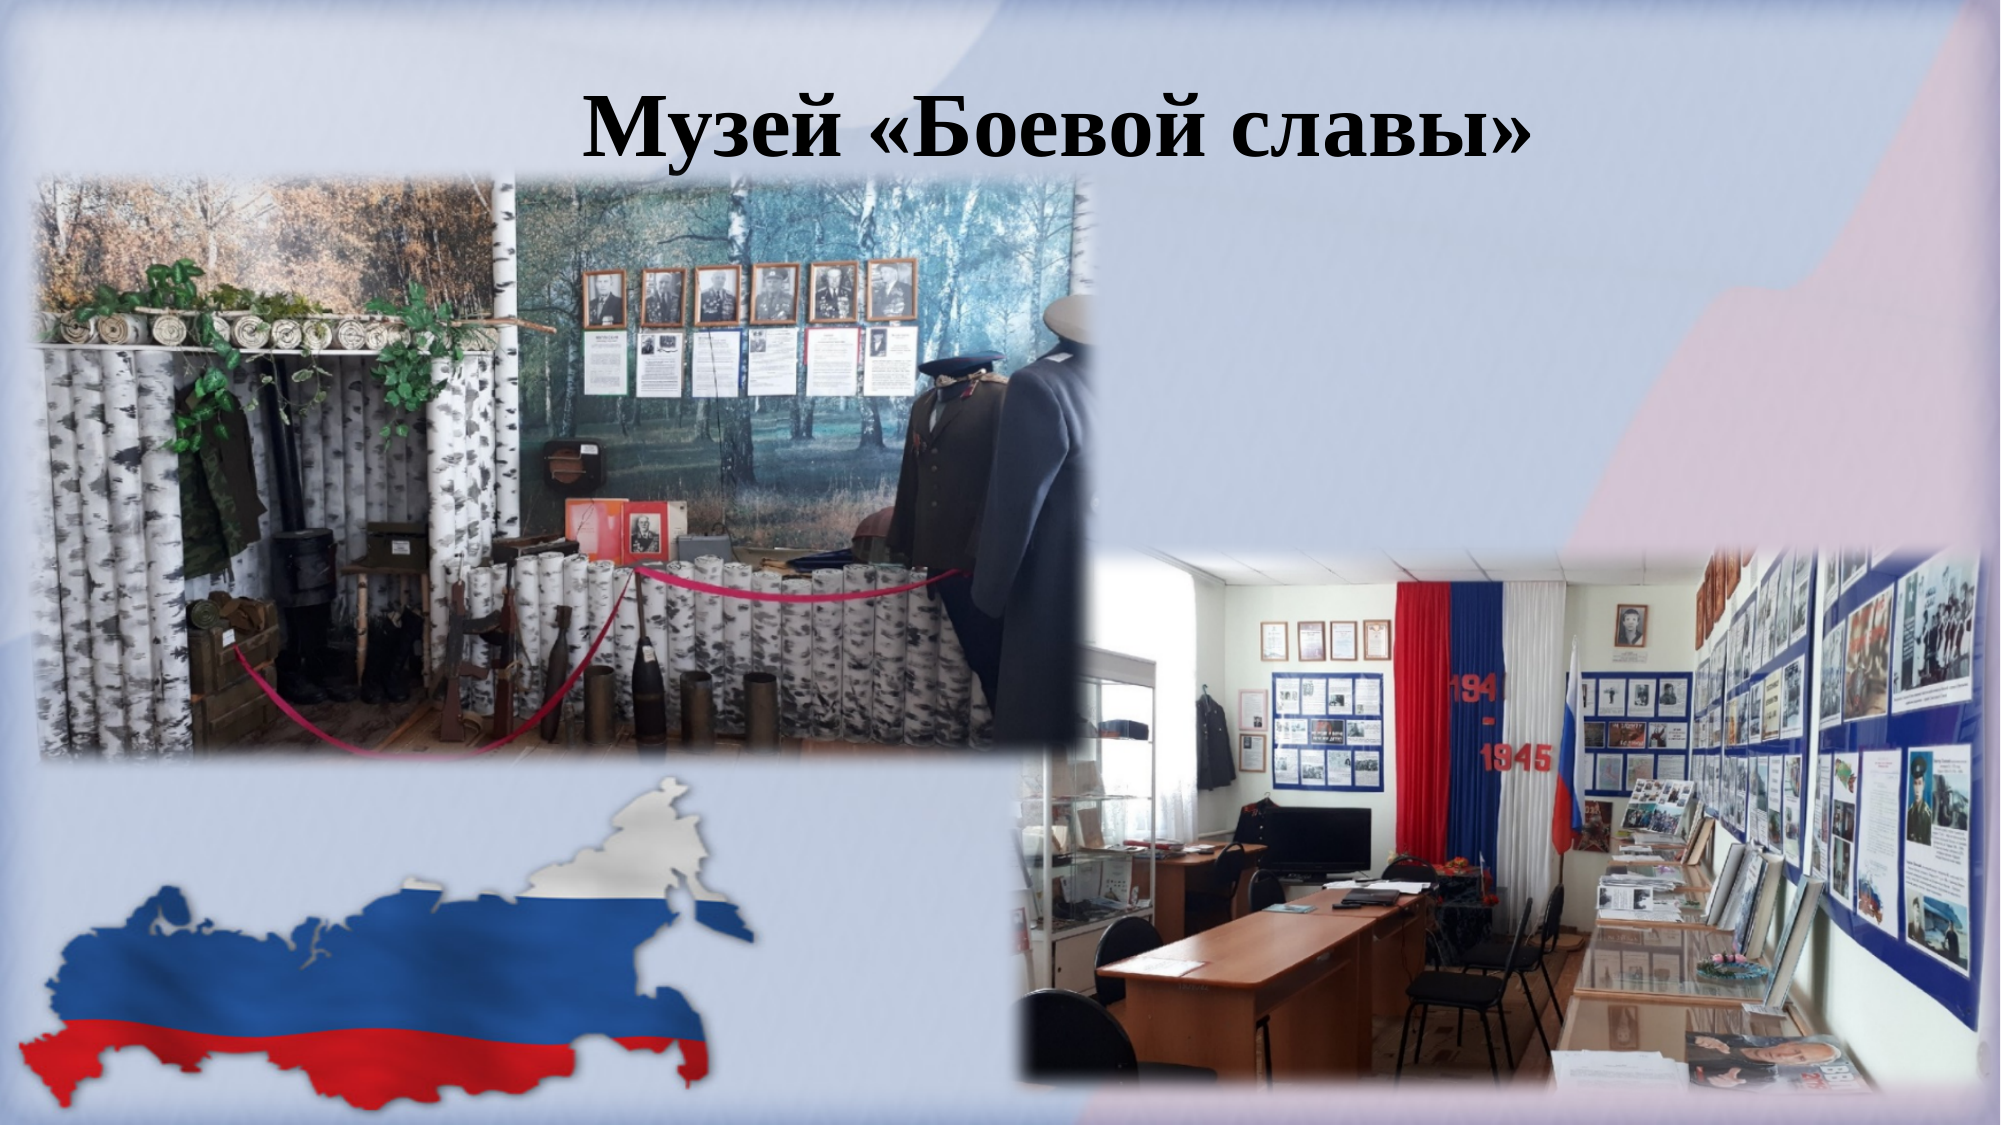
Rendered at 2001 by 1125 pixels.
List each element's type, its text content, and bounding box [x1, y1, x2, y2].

picture [0, 0, 2001, 1125]
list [1002, 540, 2000, 1101]
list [22, 165, 1105, 774]
title Музей «Боевой славы» [170, 26, 1971, 214]
